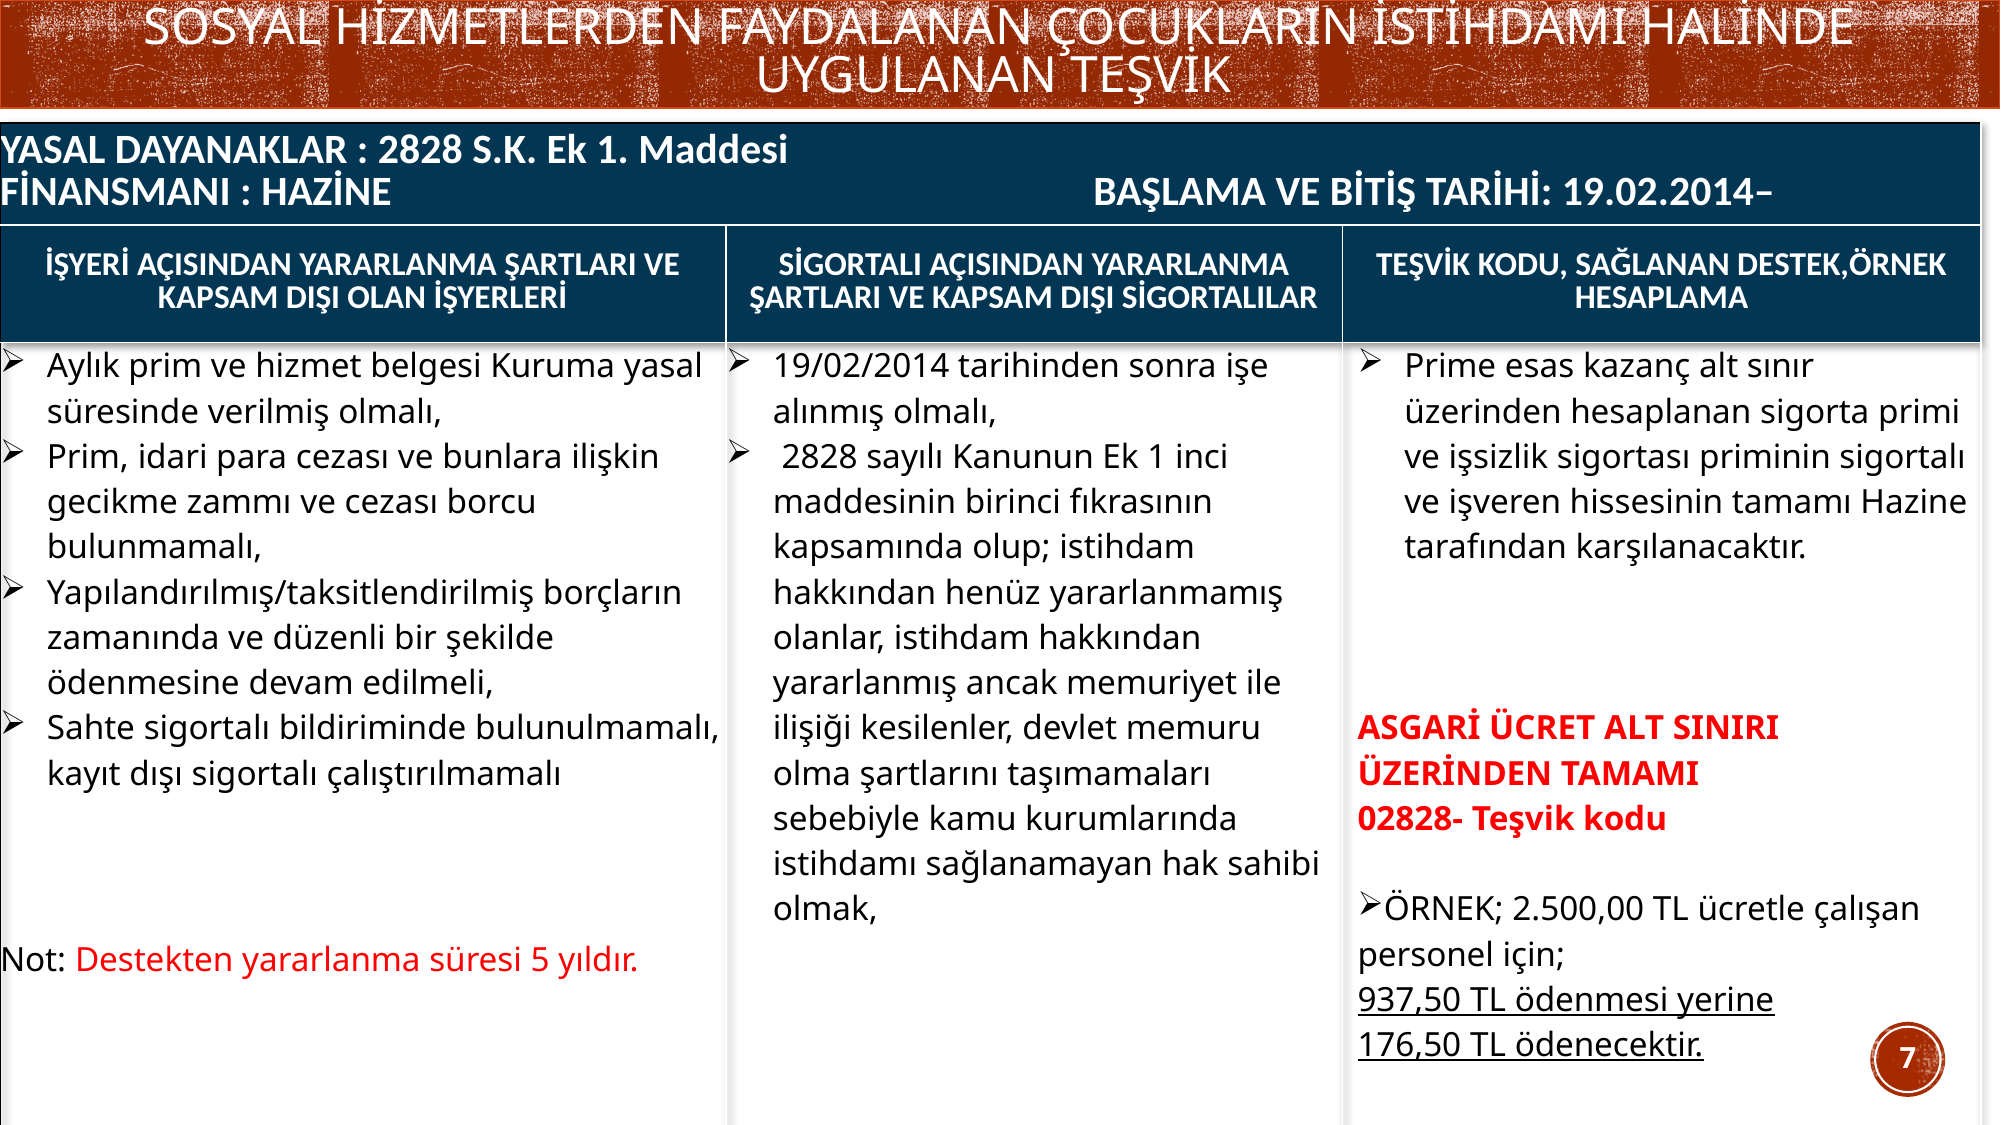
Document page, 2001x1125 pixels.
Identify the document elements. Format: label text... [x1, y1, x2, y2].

table_cell TEŞVİK KODU, SAĞLANAN DESTEK,ÖRNEK HESAPLAMA [1343, 226, 1980, 342]
table_cell SİGORTALI AÇISINDAN YARARLANMA ŞARTLARI VE KAPSAM DIŞI SİGORTALILAR [727, 226, 1342, 342]
table_cell Prime esas kazanç alt sınır üzerinden hesaplanan sigorta primi ve işsizlik sigortası priminin sigortalı ve işveren hissesinin tamamı Hazine tarafından karşılanacaktır. ASGARİ ÜCRET ALT SINIRI ÜZERİNDEN TAMAMI 02828- Teşvik kodu ÖRNEK; 2.500,00 TL ücretle çalışan personel için; 937,50 TL ödenmesi yerine 176,50 TL ödenecektir. [1343, 343, 1980, 1125]
table_header YASAL DAYANAKLAR : 2828 S.K. Ek 1. Maddesi FİNANSMANI : HAZİNE BAŞLAMA VE BİTİŞ TARİHİ: 19.02.2014– [1, 124, 1980, 224]
table_cell 19/02/2014 tarihinden sonra işe alınmış olmalı, 2828 sayılı Kanunun Ek 1 inci maddesinin birinci fıkrasının kapsamında olup; istihdam hakkından henüz yararlanmamış olanlar, istihdam hakkından yararlanmış ancak memuriyet ile ilişiği kesilenler, devlet memuru olma şartlarını taşımamaları sebebiyle kamu kurumlarında istihdamı sağlanamayan hak sahibi olmak, [727, 343, 1342, 1125]
title SOSYAL HİZMETLERDEN FAYDALANAN ÇOCUKLARIN İSTİHDAMI HALİNDE UYGULANAN TEŞVİK [0, 0, 2000, 109]
table_cell İŞYERİ AÇISINDAN YARARLANMA ŞARTLARI VE KAPSAM DIŞI OLAN İŞYERLERİ [1, 226, 725, 342]
table_cell Aylık prim ve hizmet belgesi Kuruma yasal süresinde verilmiş olmalı, Prim, idari para cezası ve bunlara ilişkin gecikme zammı ve cezası borcu bulunmamalı, Yapılandırılmış/taksitlendirilmiş borçların zamanında ve düzenli bir şekilde ödenmesine devam edilmeli, Sahte sigortalı bildiriminde bulunulmamalı, kayıt dışı sigortalı çalıştırılmamalı Not: Destekten yararlanma süresi 5 yıldır. [1, 343, 725, 1125]
